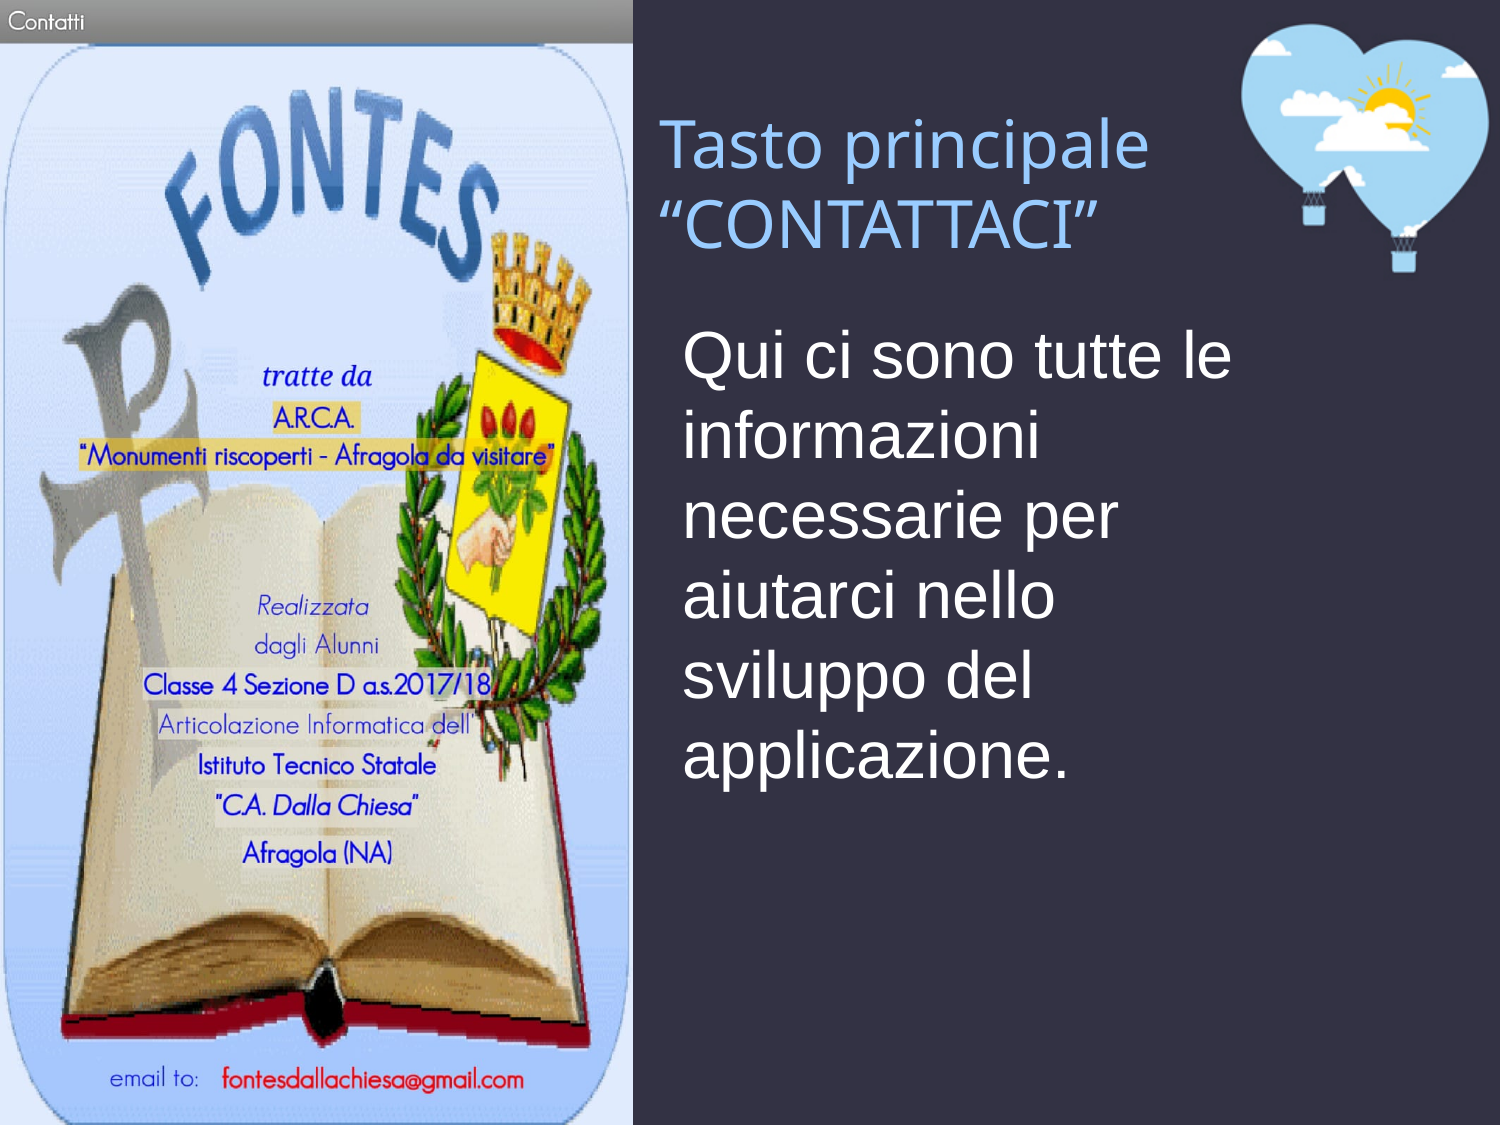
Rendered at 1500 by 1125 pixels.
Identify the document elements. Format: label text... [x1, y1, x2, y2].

title Tasto principale “CONTATTACI” [644, 140, 1430, 223]
text_box Qui ci sono tutte le informazioni necessarie per aiutarci nello sviluppo del applicazione. [667, 304, 1266, 800]
picture [0, 0, 1500, 1125]
